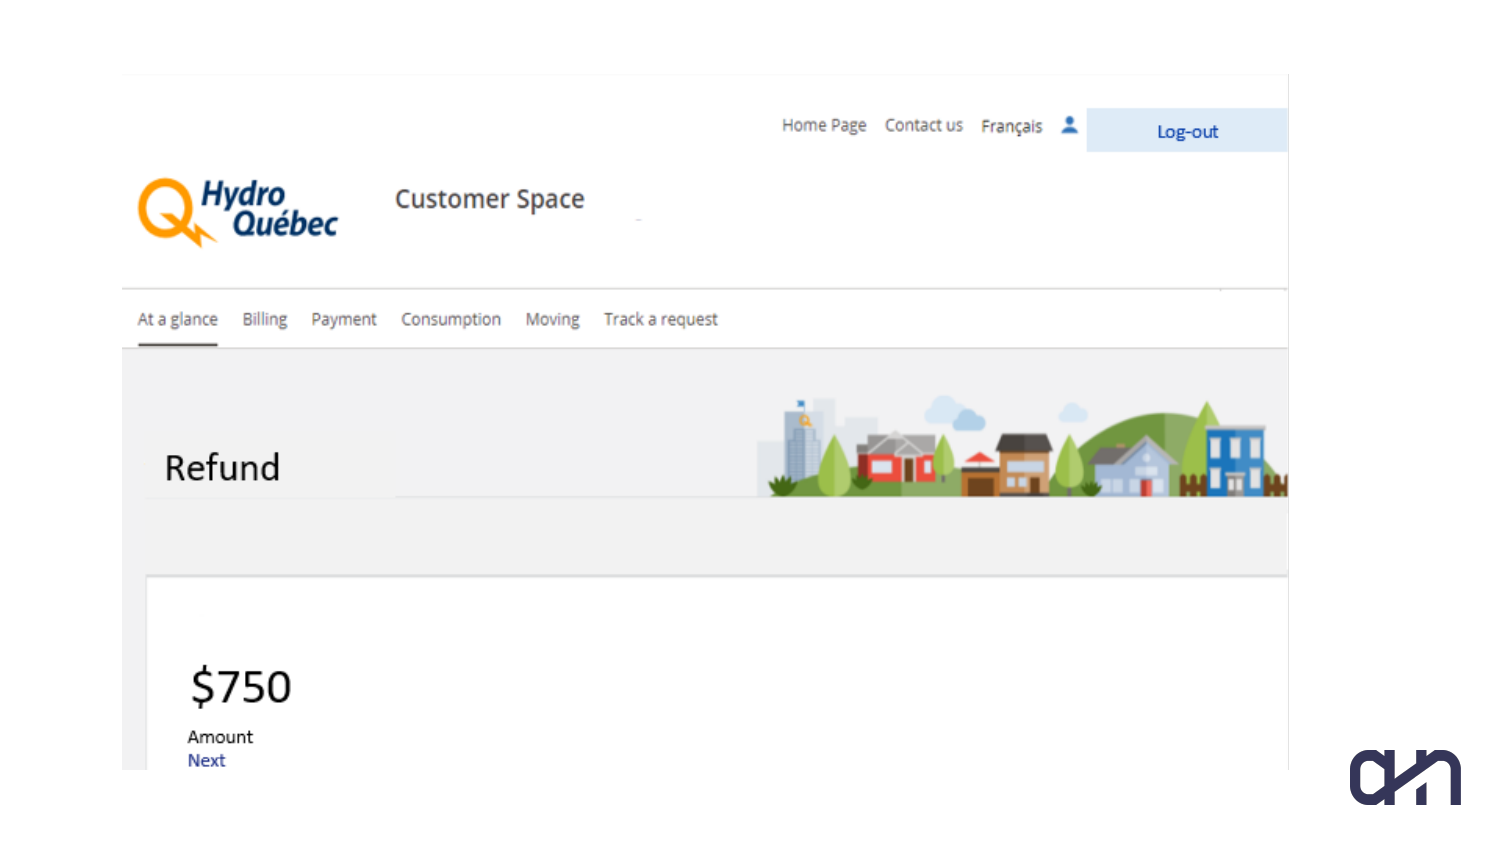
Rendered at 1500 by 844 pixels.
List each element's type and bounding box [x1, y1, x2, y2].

picture [122, 73, 1463, 805]
